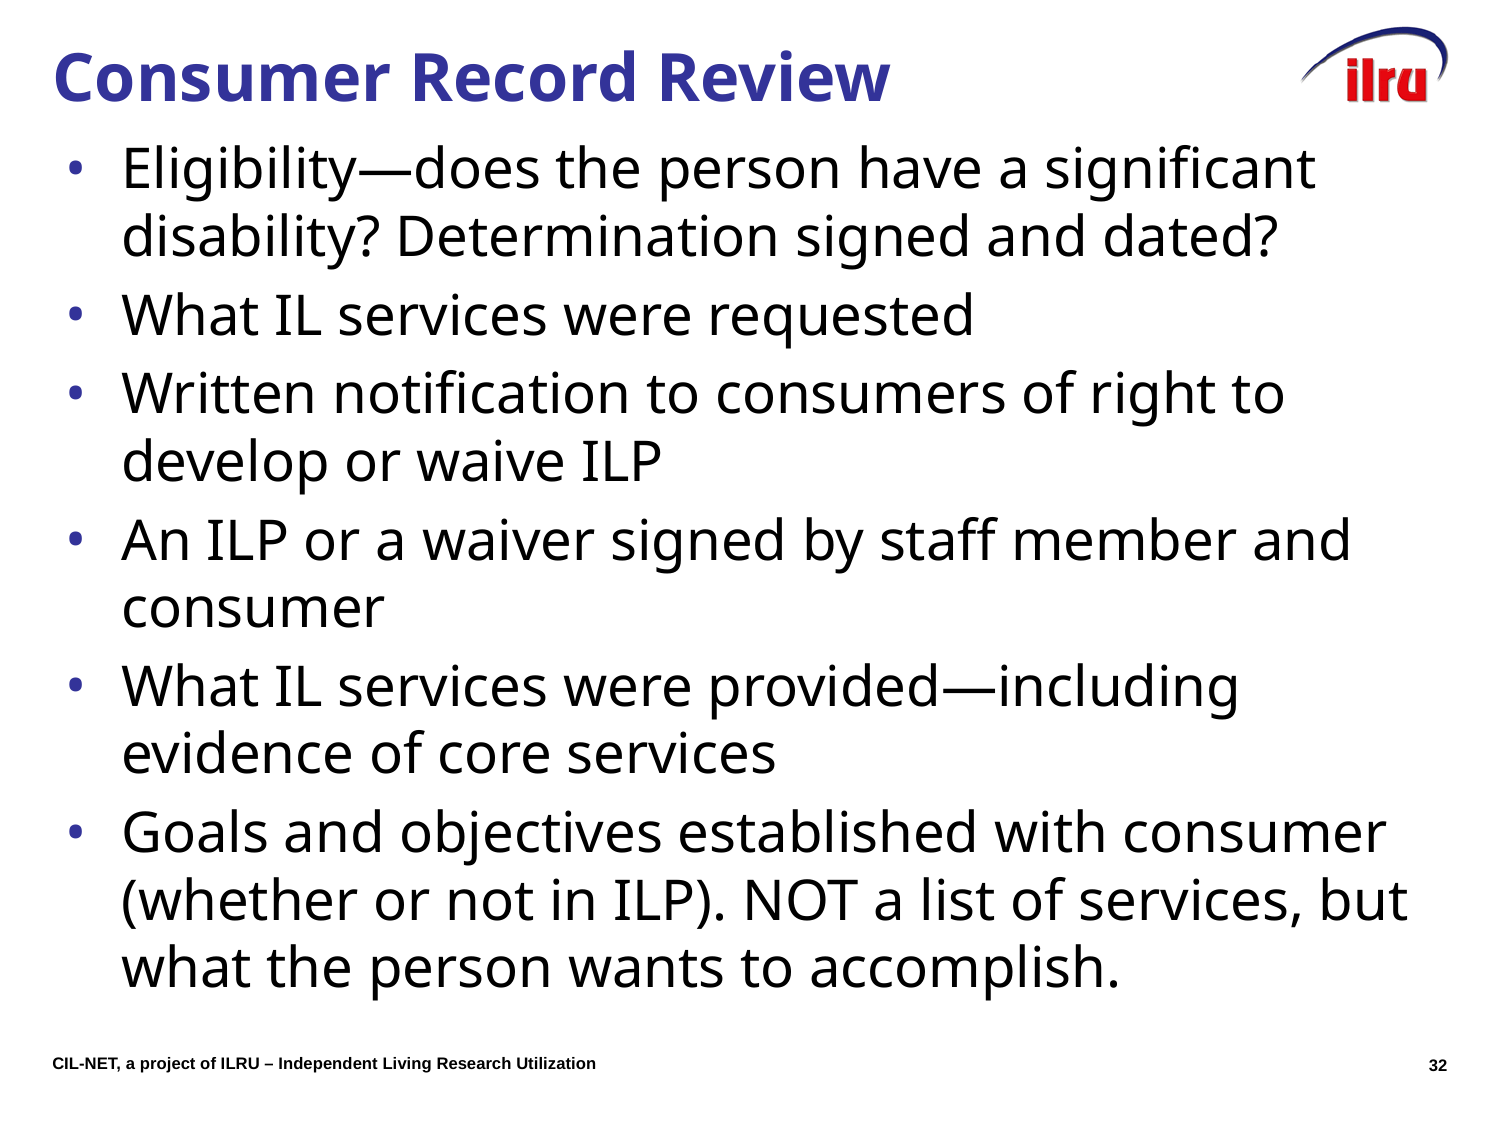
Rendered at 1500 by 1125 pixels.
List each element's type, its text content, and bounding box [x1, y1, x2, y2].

title Consumer Record Review [37, 24, 1426, 126]
list Eligibility—does the person have a significant disability? Determination signed and dated? What IL services were requested Written notification to consumers of right to develop or waive ILP An ILP or a waiver signed by staff member and consumer What IL services were provided—including evidence of core services Goals and objectives established with consumer (whether or not in ILP). NOT a list of services, but what the person wants to accomplish. [50, 125, 1463, 1038]
slide_number 31 [1074, 1047, 1463, 1088]
picture [1426, 24, 1463, 103]
